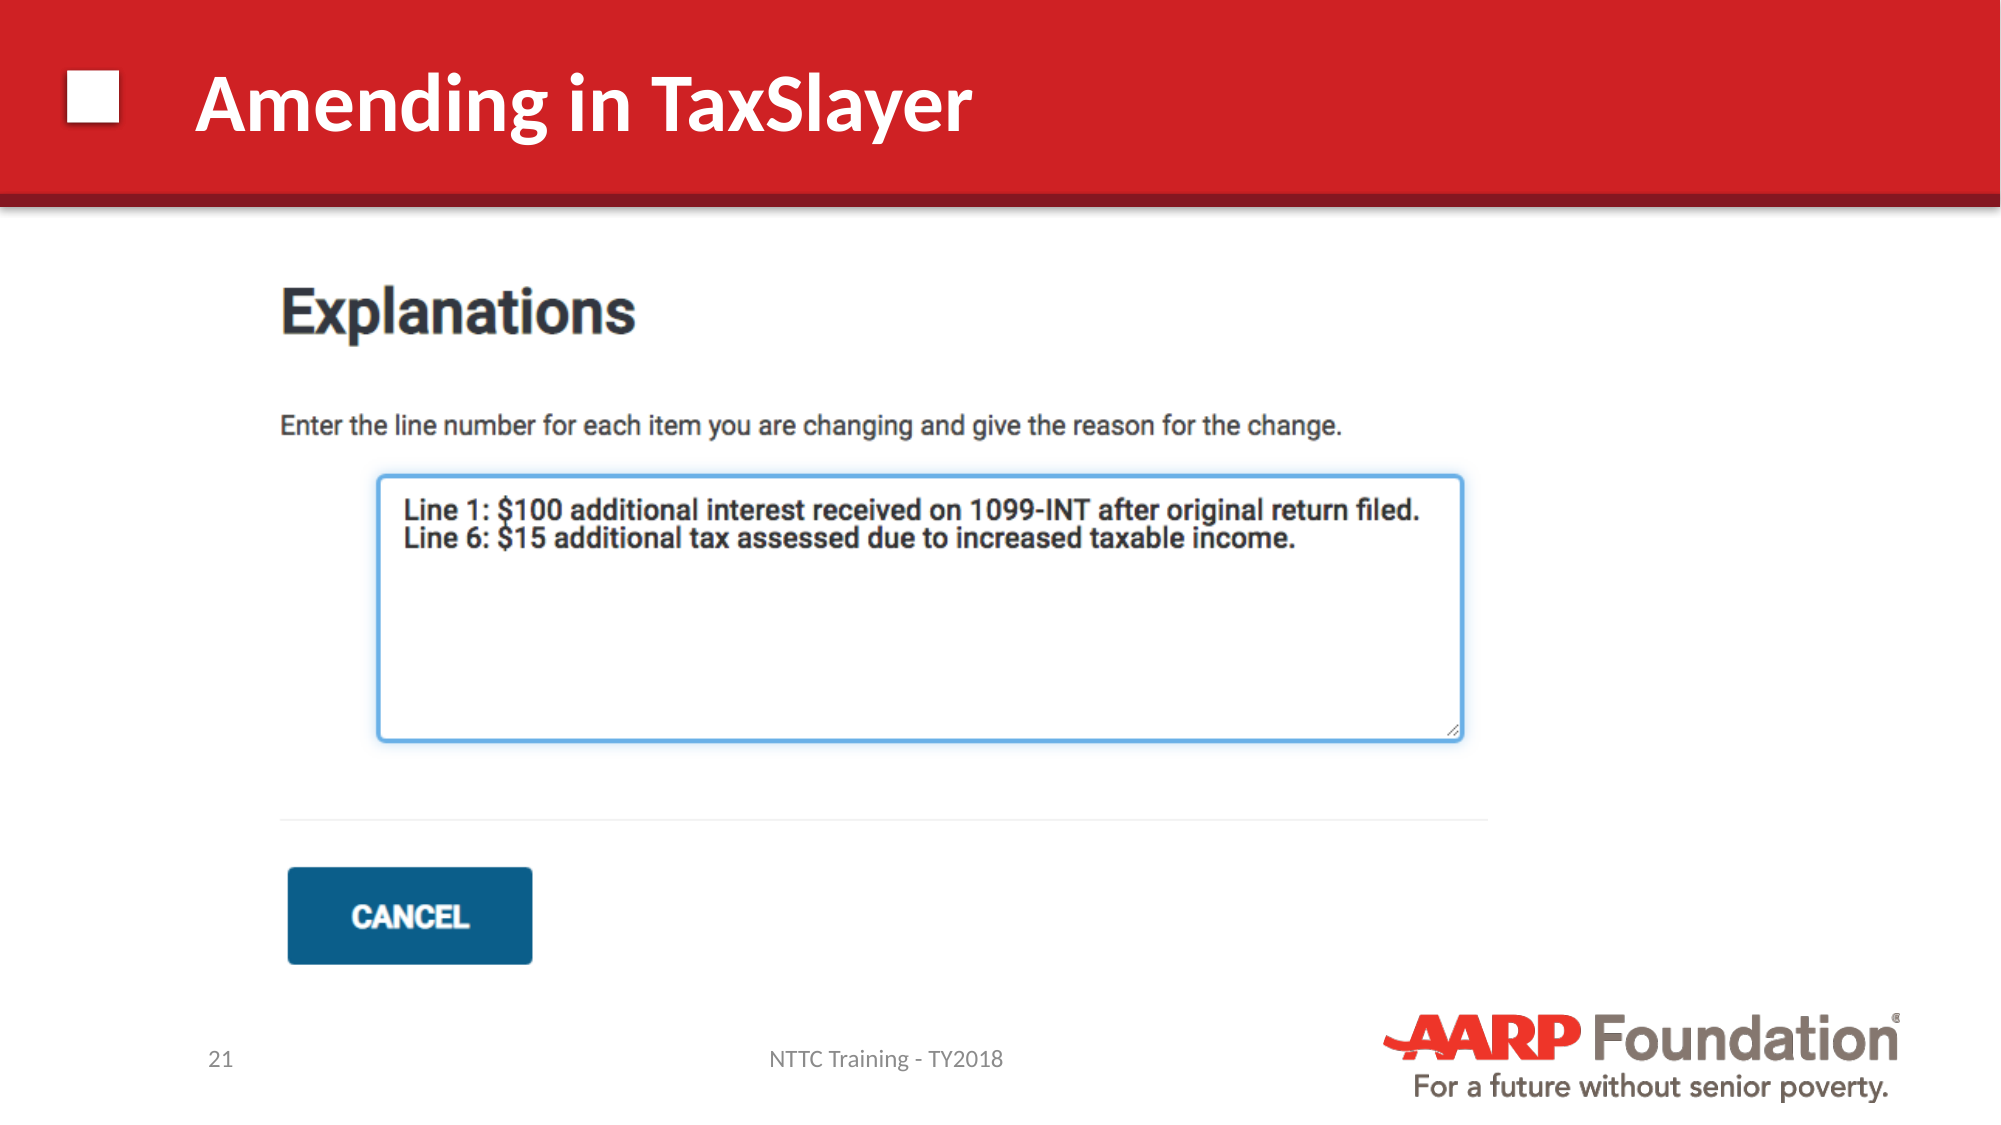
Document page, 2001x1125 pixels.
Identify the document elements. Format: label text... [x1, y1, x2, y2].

slide_number 21 [99, 1027, 254, 1088]
title Amending in TaxSlayer [174, 4, 1775, 193]
picture [237, 237, 1488, 1013]
footer NTTC Training - TY2018 [570, 1027, 1204, 1088]
